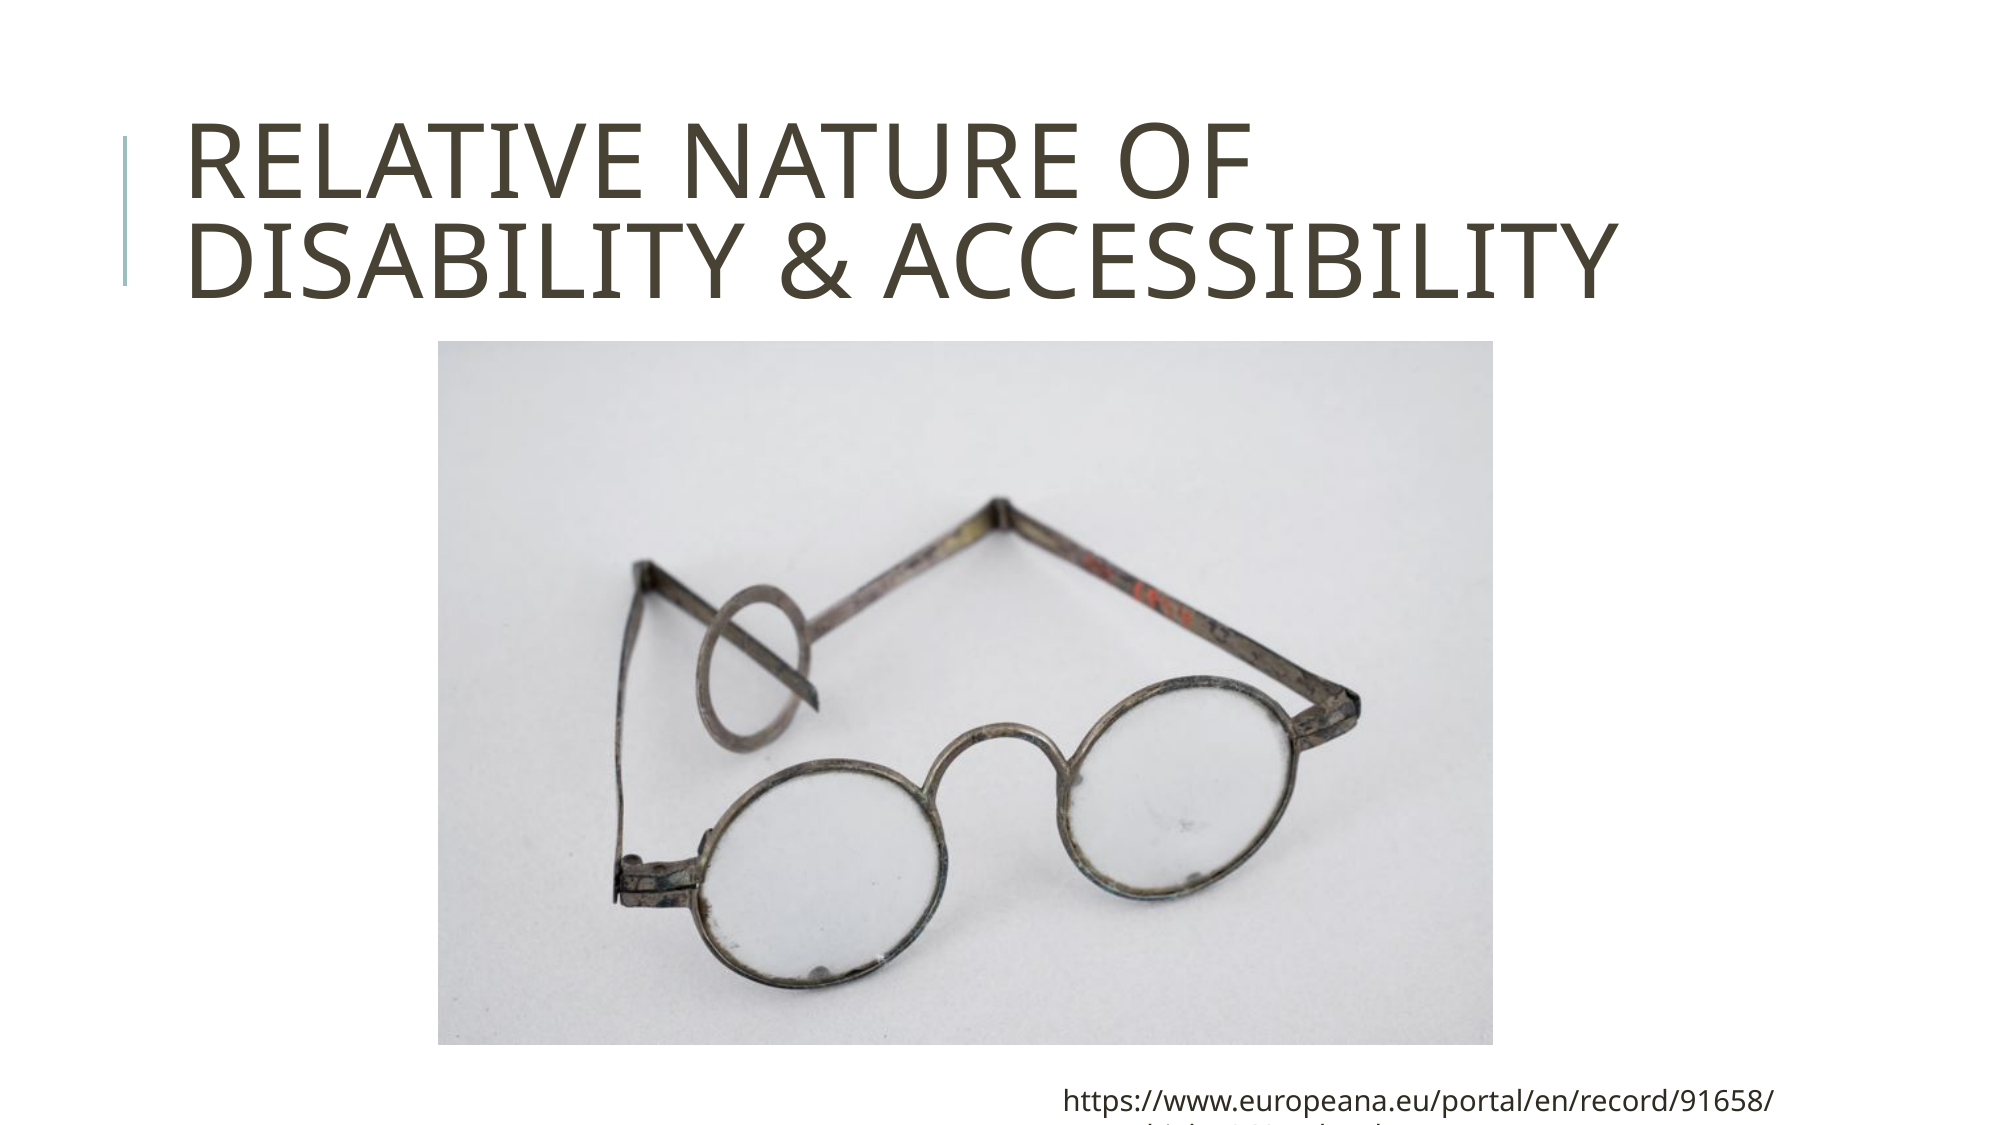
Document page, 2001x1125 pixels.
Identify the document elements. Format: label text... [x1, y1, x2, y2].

text_box https://www.europeana.eu/portal/en/record/91658/MM_objekt_26051.html [1047, 1074, 2000, 1125]
picture [437, 341, 1493, 1045]
title relative nature of DISABILITY & accessibility [168, 96, 1763, 342]
